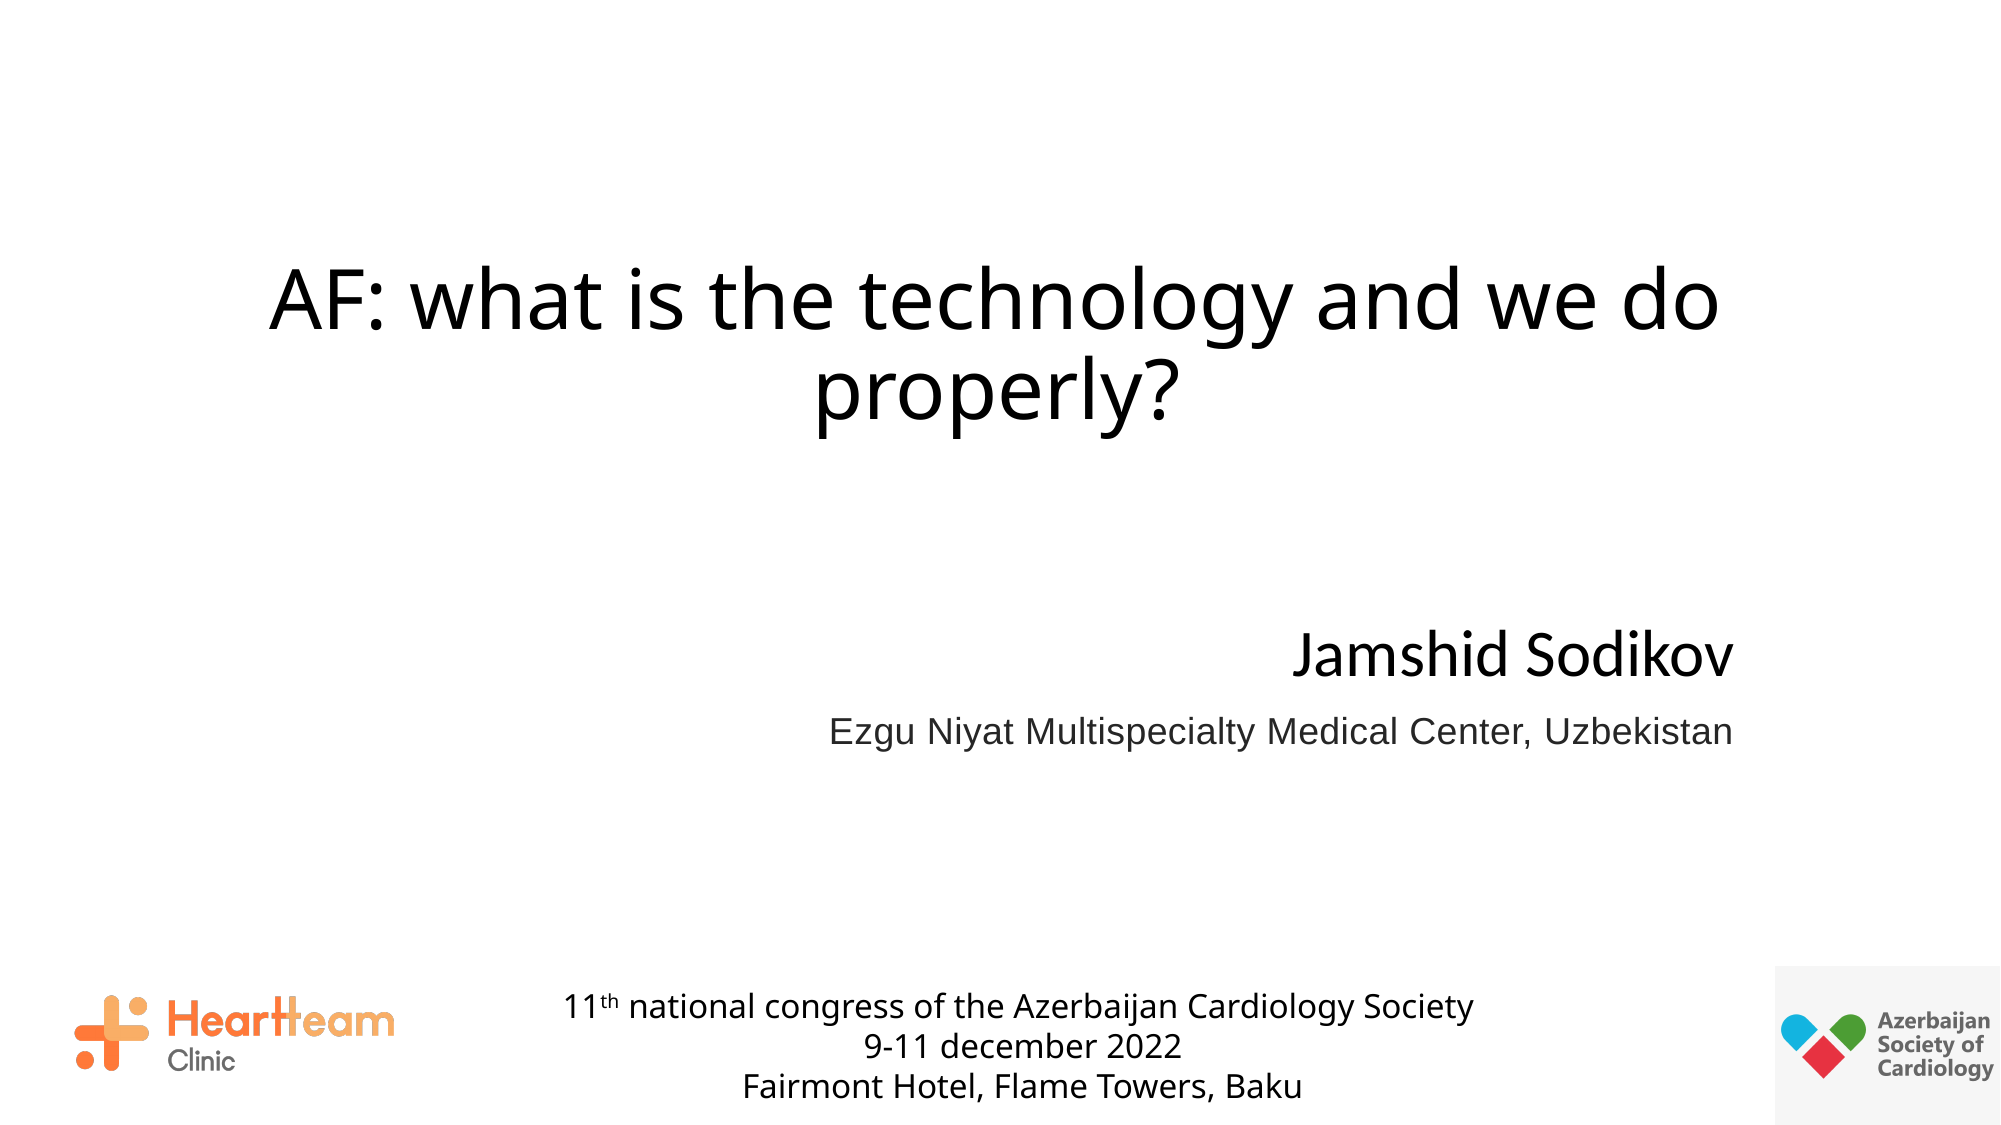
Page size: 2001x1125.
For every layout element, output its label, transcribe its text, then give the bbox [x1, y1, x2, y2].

picture [1774, 966, 2000, 1125]
title AF: what is the technology and we do properly? [128, 173, 1865, 445]
text_box 11th national congress of the Azerbaijan Cardiology Society 9-11 december 2022 Fairmont Hotel, Flame Towers, Baku [482, 977, 1565, 1113]
subtitle Jamshid Sodikov Ezgu Niyat Multispecialty Medical Center, Uzbekistan [249, 611, 1750, 796]
picture [71, 992, 394, 1074]
